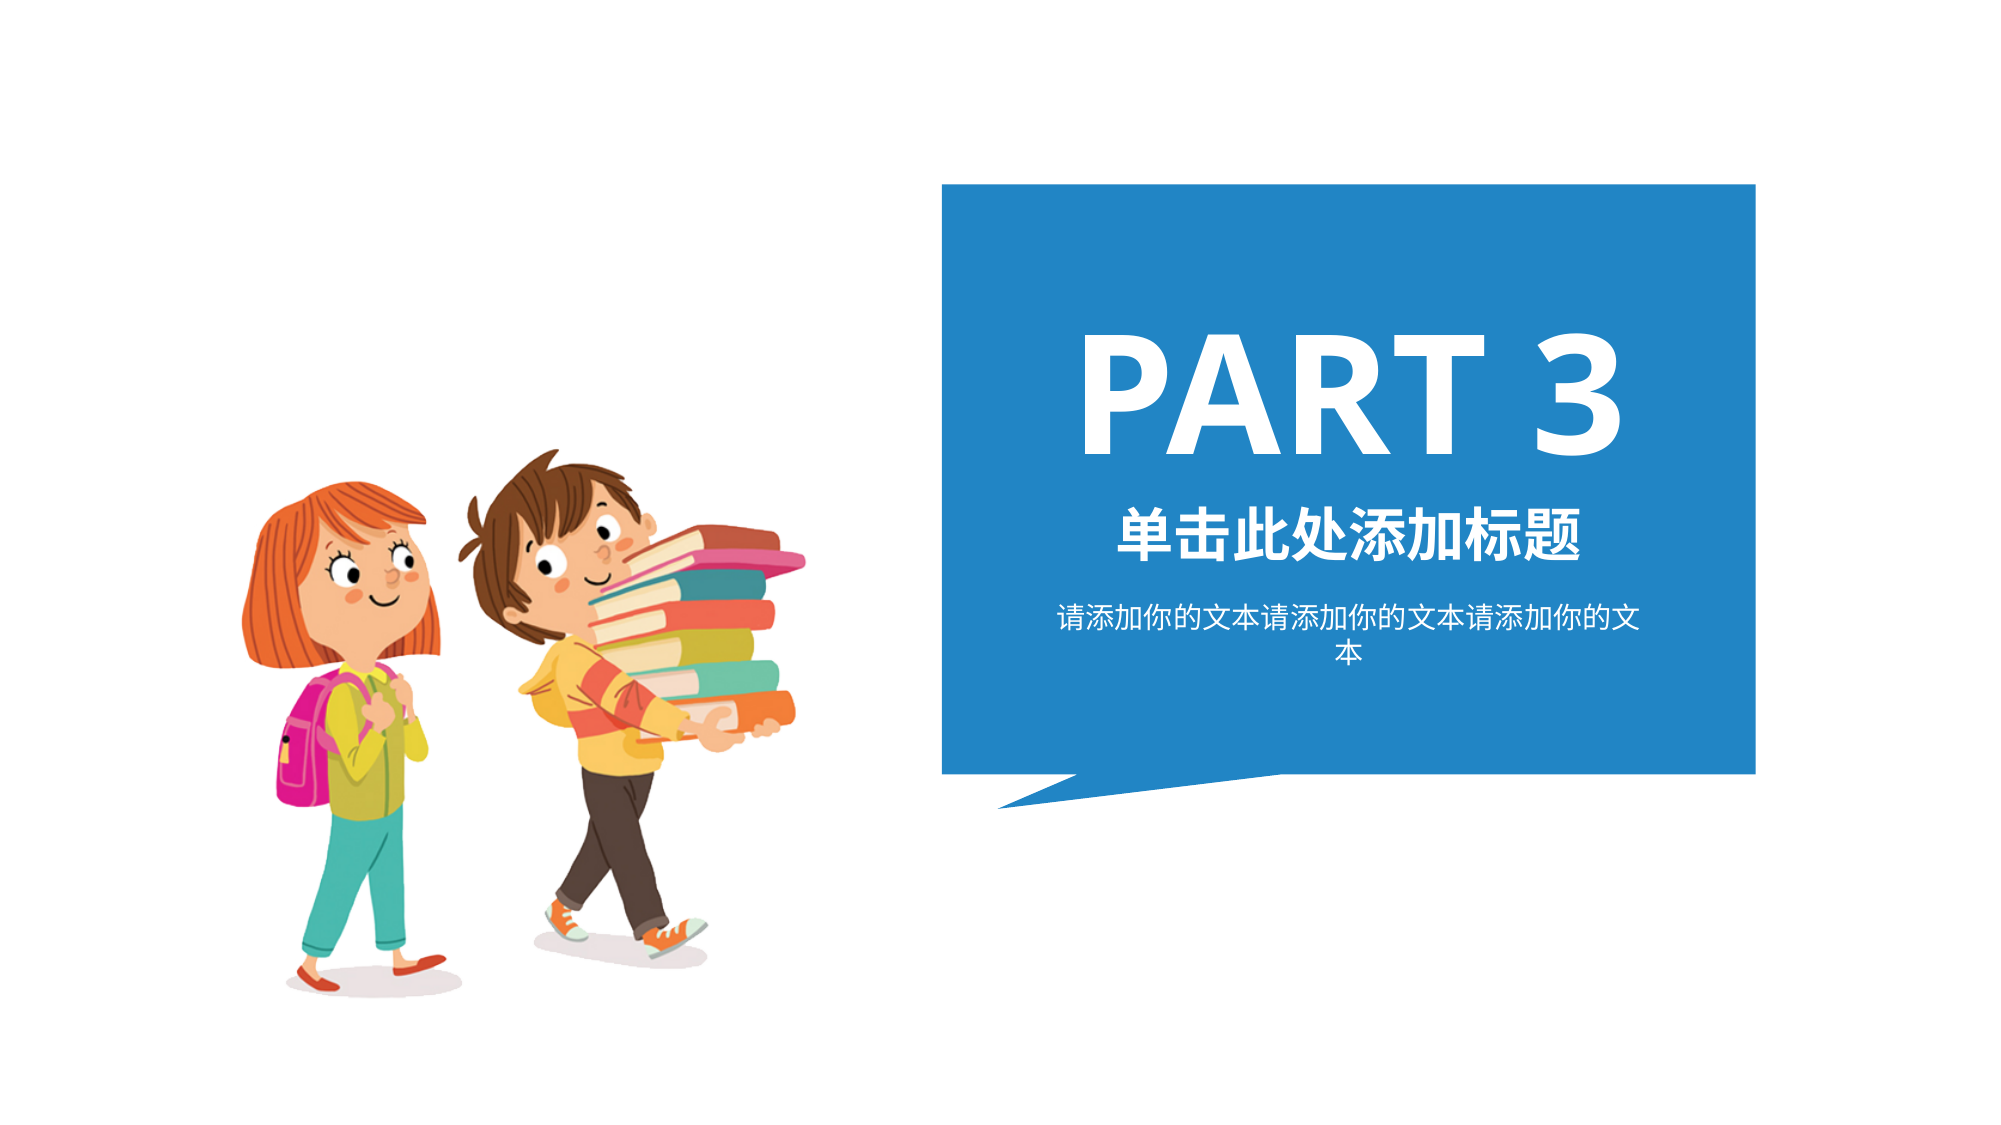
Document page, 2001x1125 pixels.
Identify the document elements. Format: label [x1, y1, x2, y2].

text_box [940, 183, 1757, 810]
picture [223, 437, 830, 1016]
text_box [953, 280, 1744, 678]
